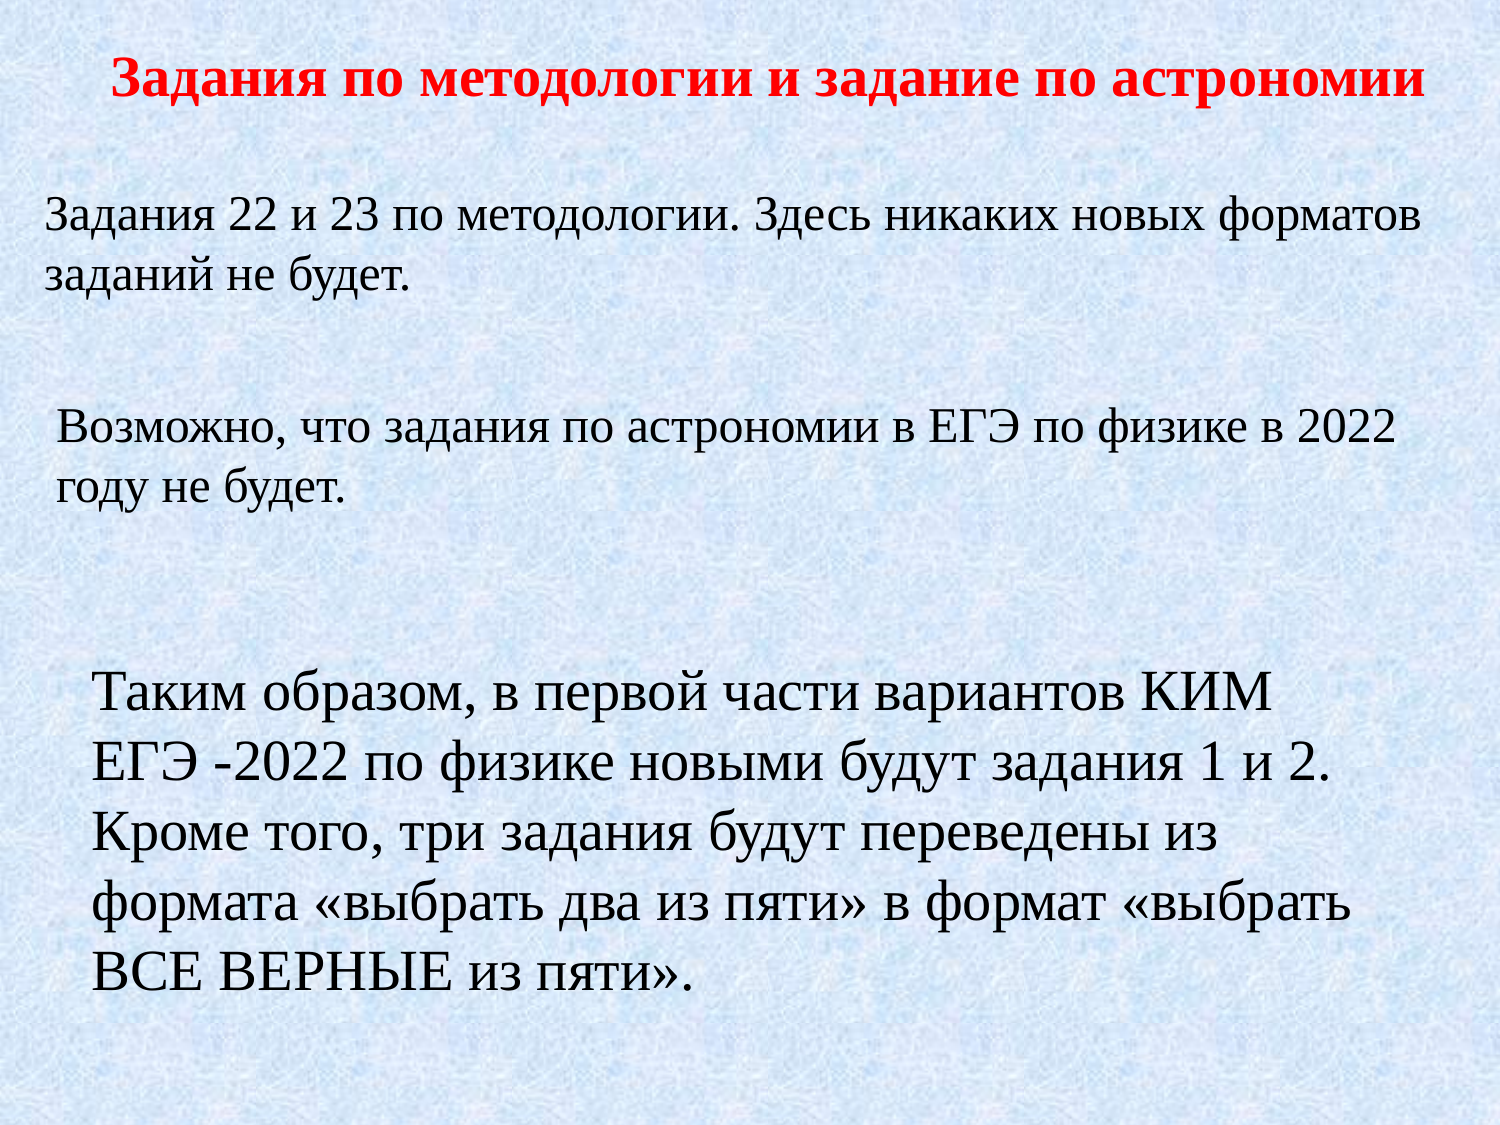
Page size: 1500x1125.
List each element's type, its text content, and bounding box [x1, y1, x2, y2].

text_box Таким образом, в первой части вариантов КИМ ЕГЭ -2022 по физике новыми будут задания 1 и 2. Кроме того, три задания будут переведены из формата «выбрать два из пяти» в формат «выбрать ВСЕ ВЕРНЫЕ из пяти». [76, 645, 1376, 1010]
picture [0, 0, 1500, 1125]
text_box Задания по методологии и задание по астрономии [95, 30, 1442, 116]
text_box Задания 22 и 23 по методологии. Здесь никаких новых форматов заданий не будет. [29, 172, 1500, 308]
text_box Возможно, что задания по астрономии в ЕГЭ по физике в 2022 году не будет. [41, 385, 1447, 520]
